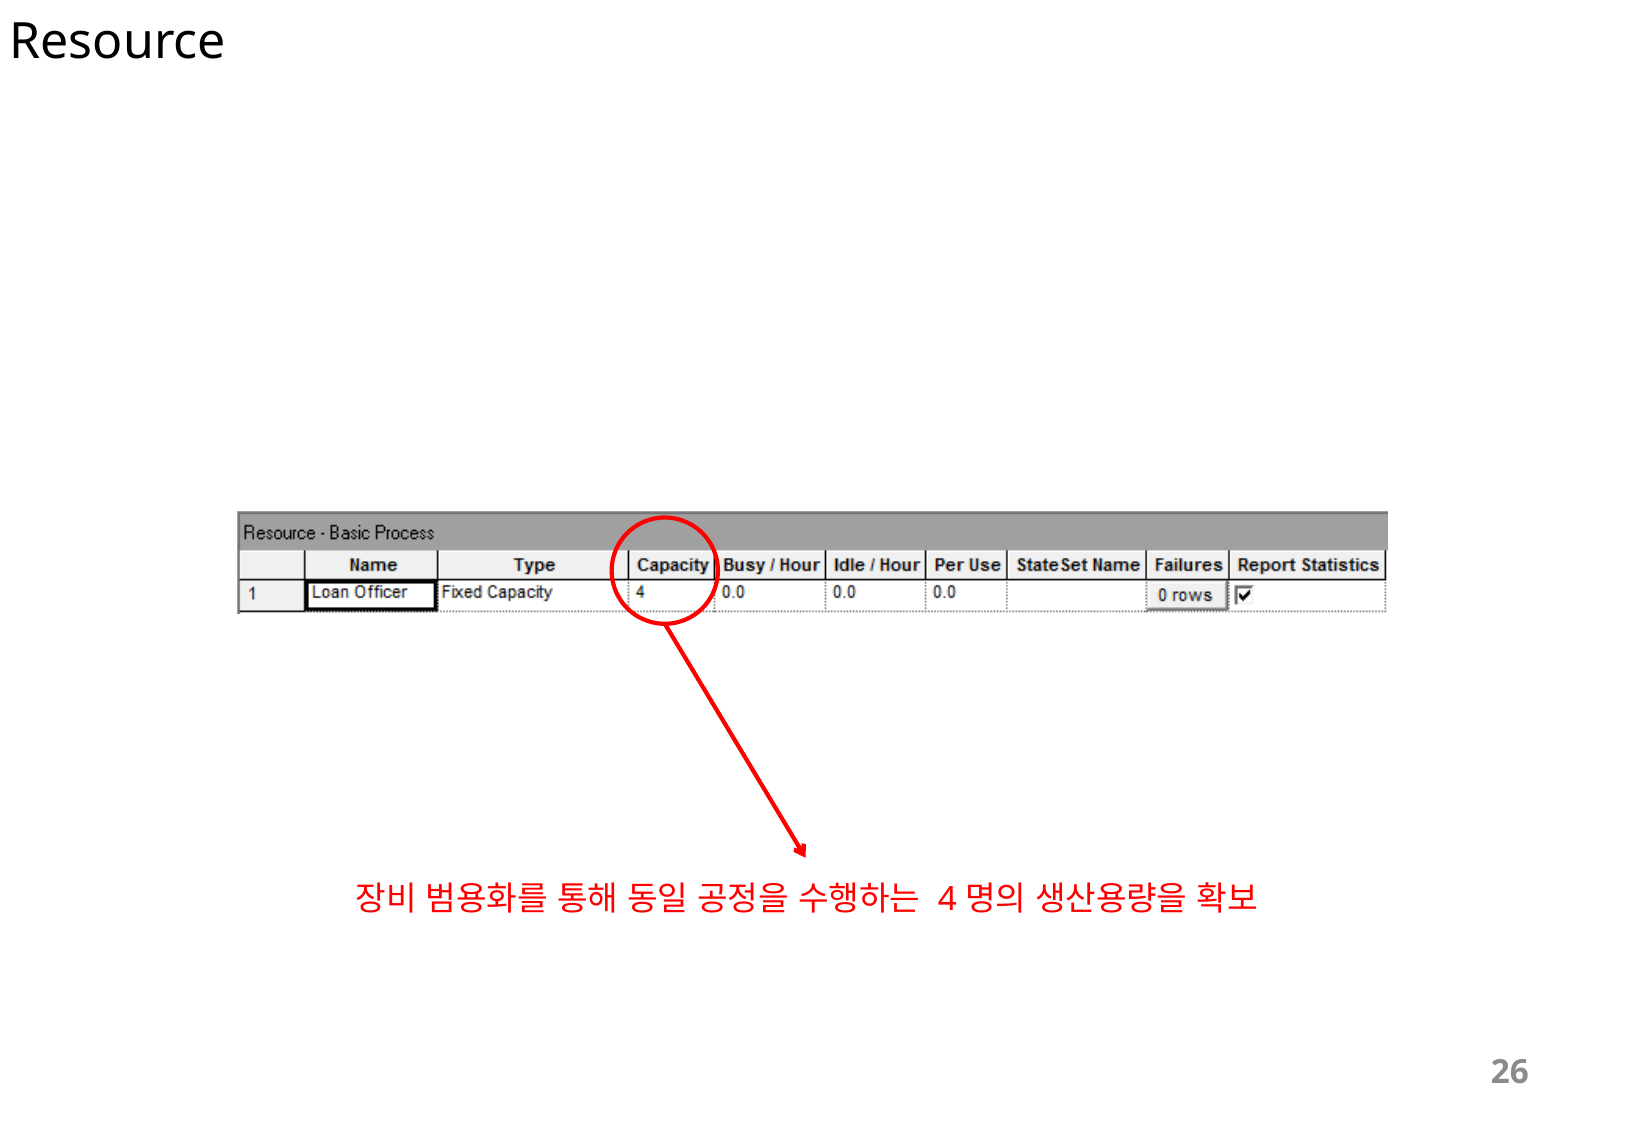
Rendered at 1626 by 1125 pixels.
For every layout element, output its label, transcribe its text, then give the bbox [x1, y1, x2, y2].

text_box Resource [0, 0, 241, 76]
picture [237, 511, 1388, 614]
text_box [642, 621, 664, 626]
slide_number 26 [1164, 1042, 1544, 1103]
text_box 장비 범용화를 통해 동일 공정을 수행하는 4명의 생산용량을 확보 [341, 869, 1273, 925]
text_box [664, 623, 806, 858]
